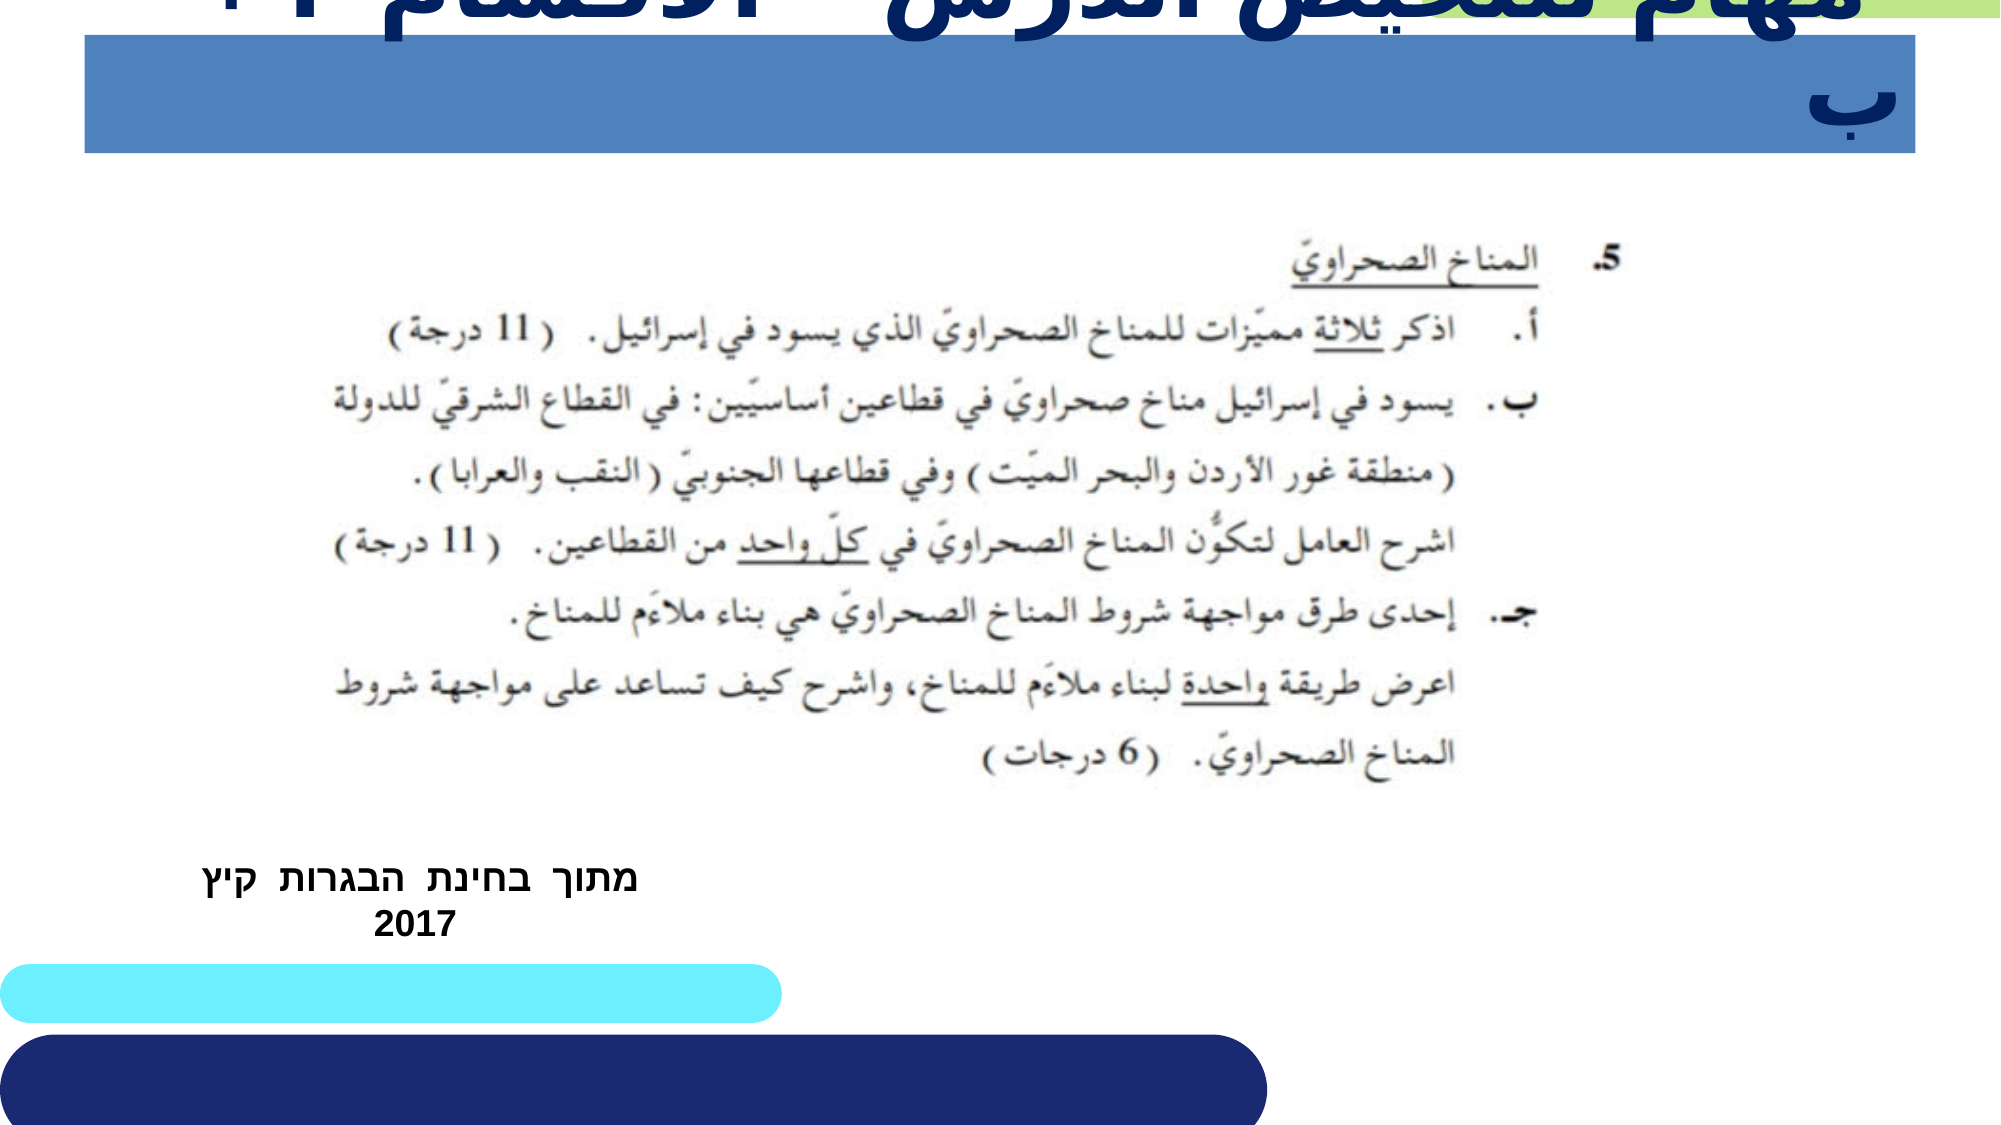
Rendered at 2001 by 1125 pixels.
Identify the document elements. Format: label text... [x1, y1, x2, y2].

text_box מתוך בחינת הבגרות קיץ 2017 [148, 846, 683, 907]
picture [274, 184, 1645, 836]
title مهام لتلخيص الدرس - الاقسام أ + ب [84, 34, 1916, 154]
